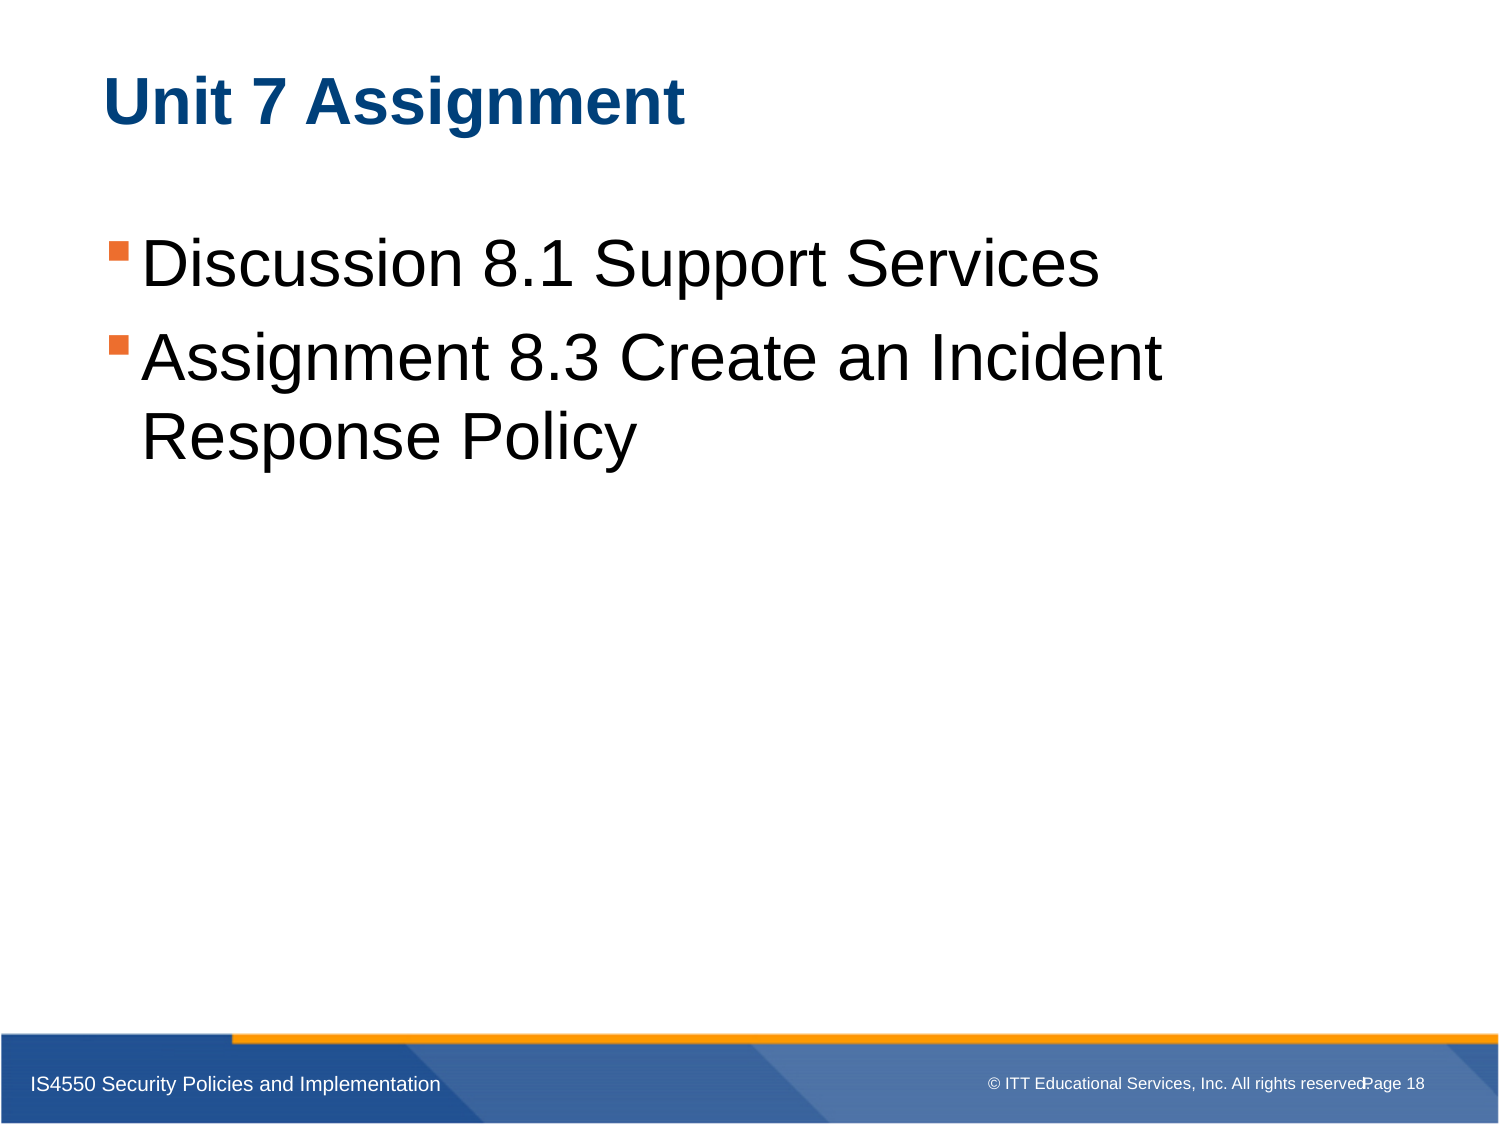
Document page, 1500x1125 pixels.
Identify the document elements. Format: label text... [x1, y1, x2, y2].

list Discussion 8.1 Support Services Assignment 8.3 Create an Incident Response Policy [88, 212, 1450, 975]
title Unit 7 Assignment [88, 50, 1450, 212]
picture [0, 1032, 1500, 1125]
